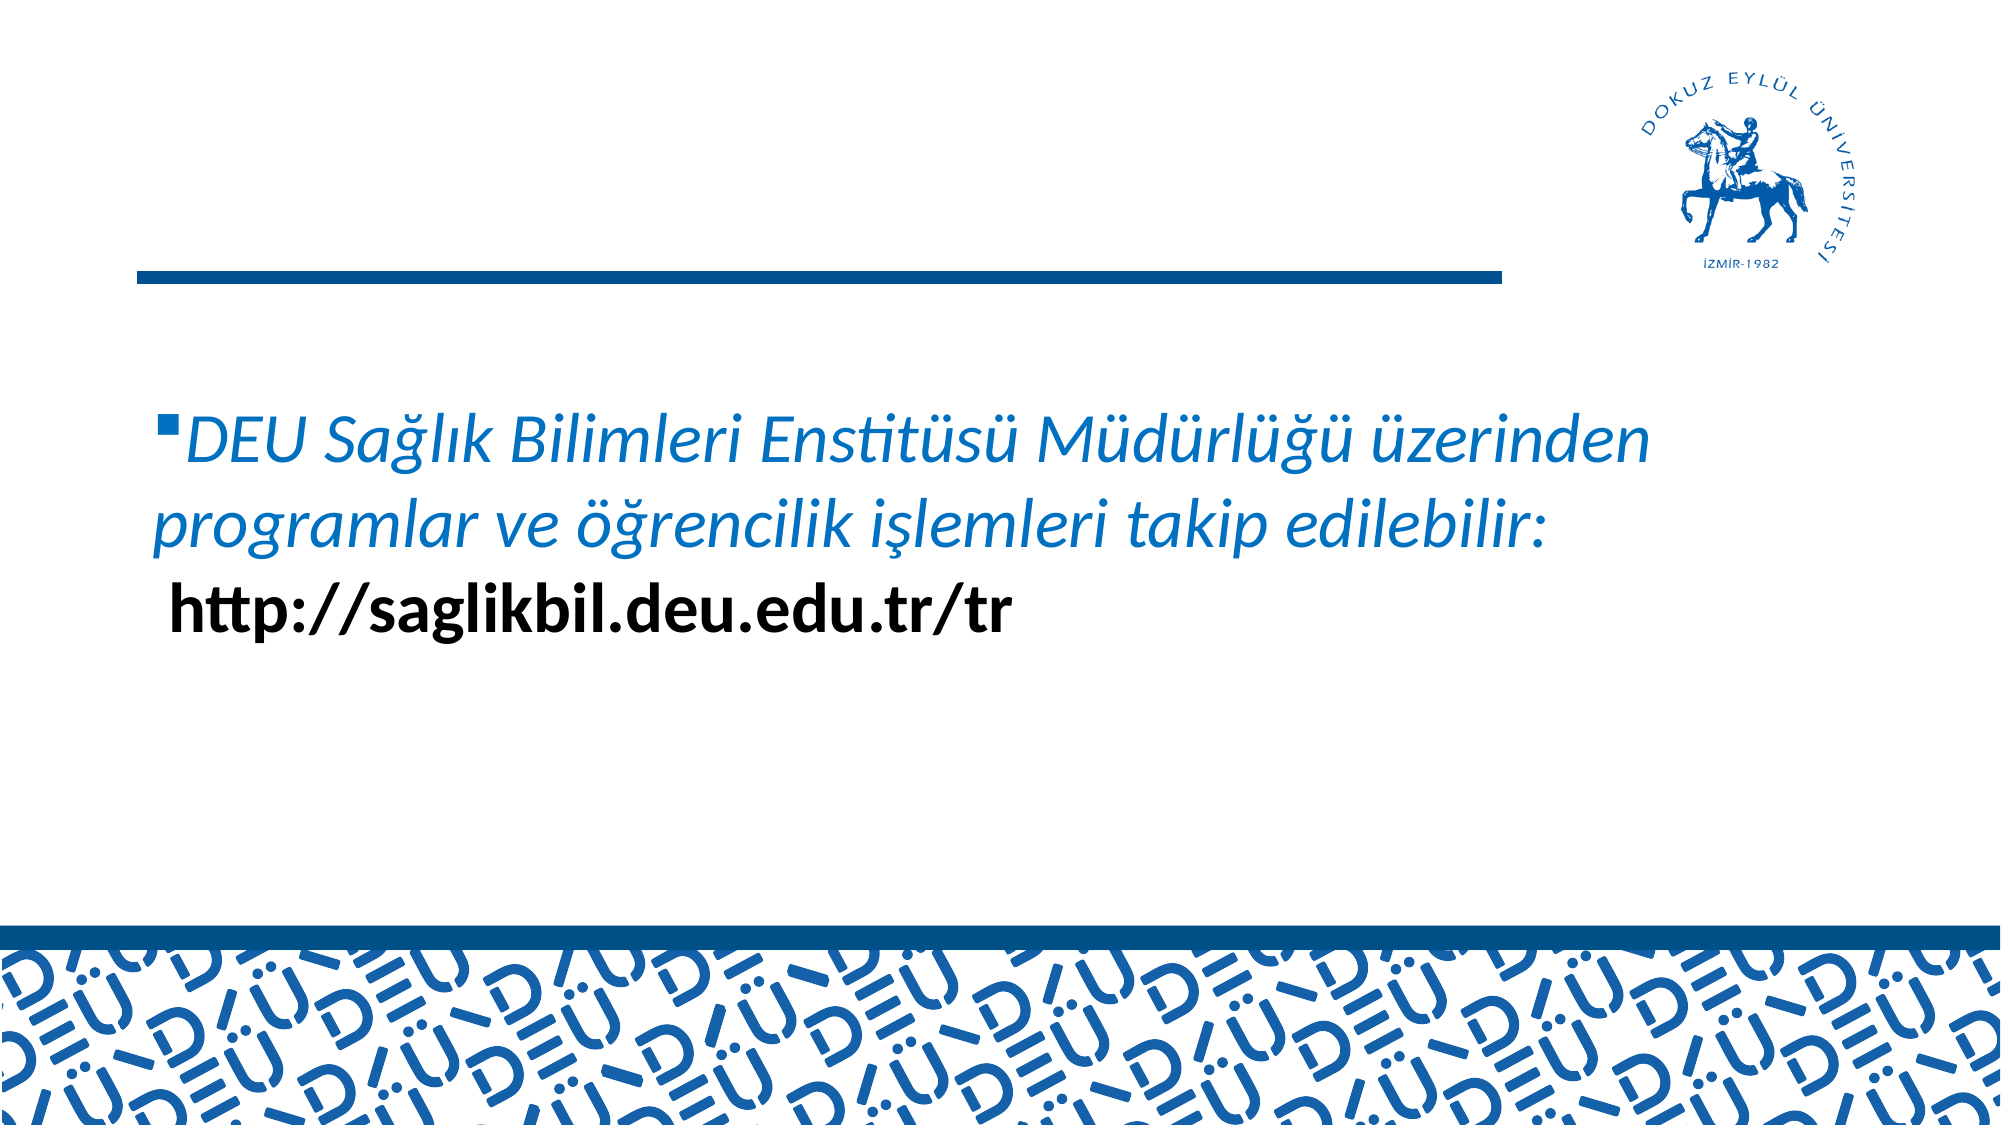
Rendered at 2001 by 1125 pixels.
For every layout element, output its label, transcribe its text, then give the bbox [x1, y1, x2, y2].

text_box [354, 345, 1826, 780]
text_box DEU Sağlık Bilimleri Enstitüsü Müdürlüğü üzerinden programlar ve öğrencilik işlemleri takip edilebilir: http://saglikbil.deu.edu.tr/tr [137, 384, 1802, 654]
picture [0, 0, 2001, 1125]
